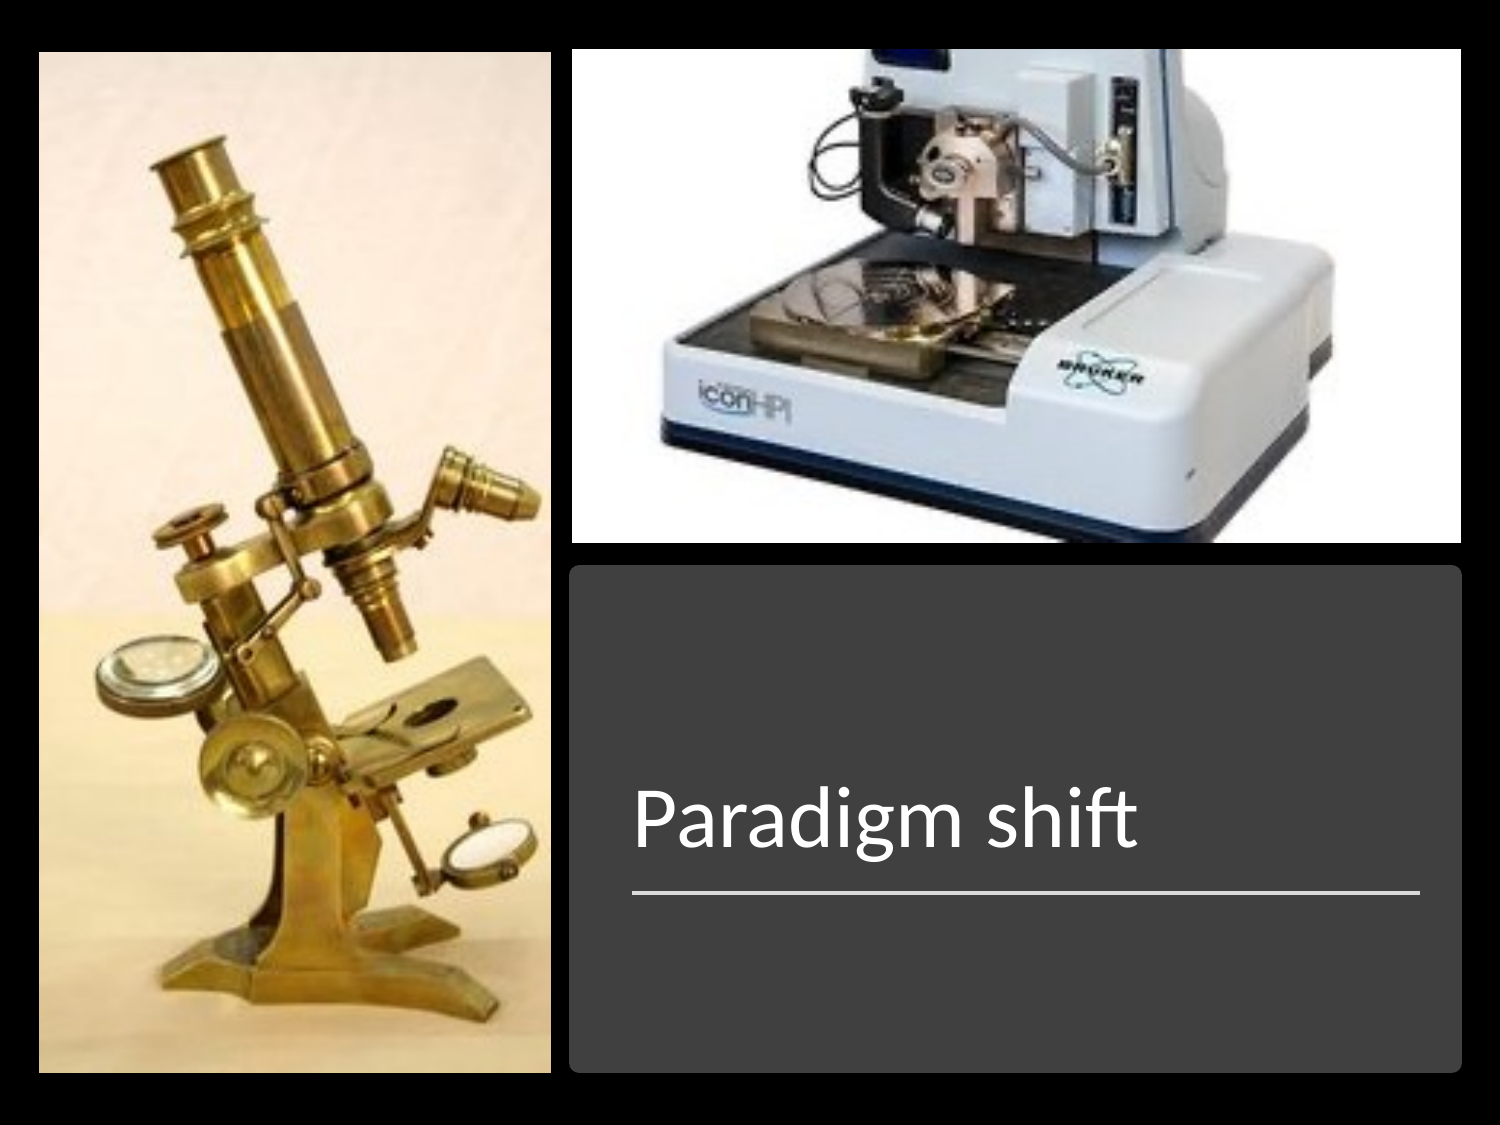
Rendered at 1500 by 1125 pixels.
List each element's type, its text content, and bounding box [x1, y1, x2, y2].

text_box [577, 574, 1454, 1065]
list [38, 52, 552, 1073]
picture [572, 48, 1461, 543]
title Paradigm shift [617, 625, 1414, 875]
